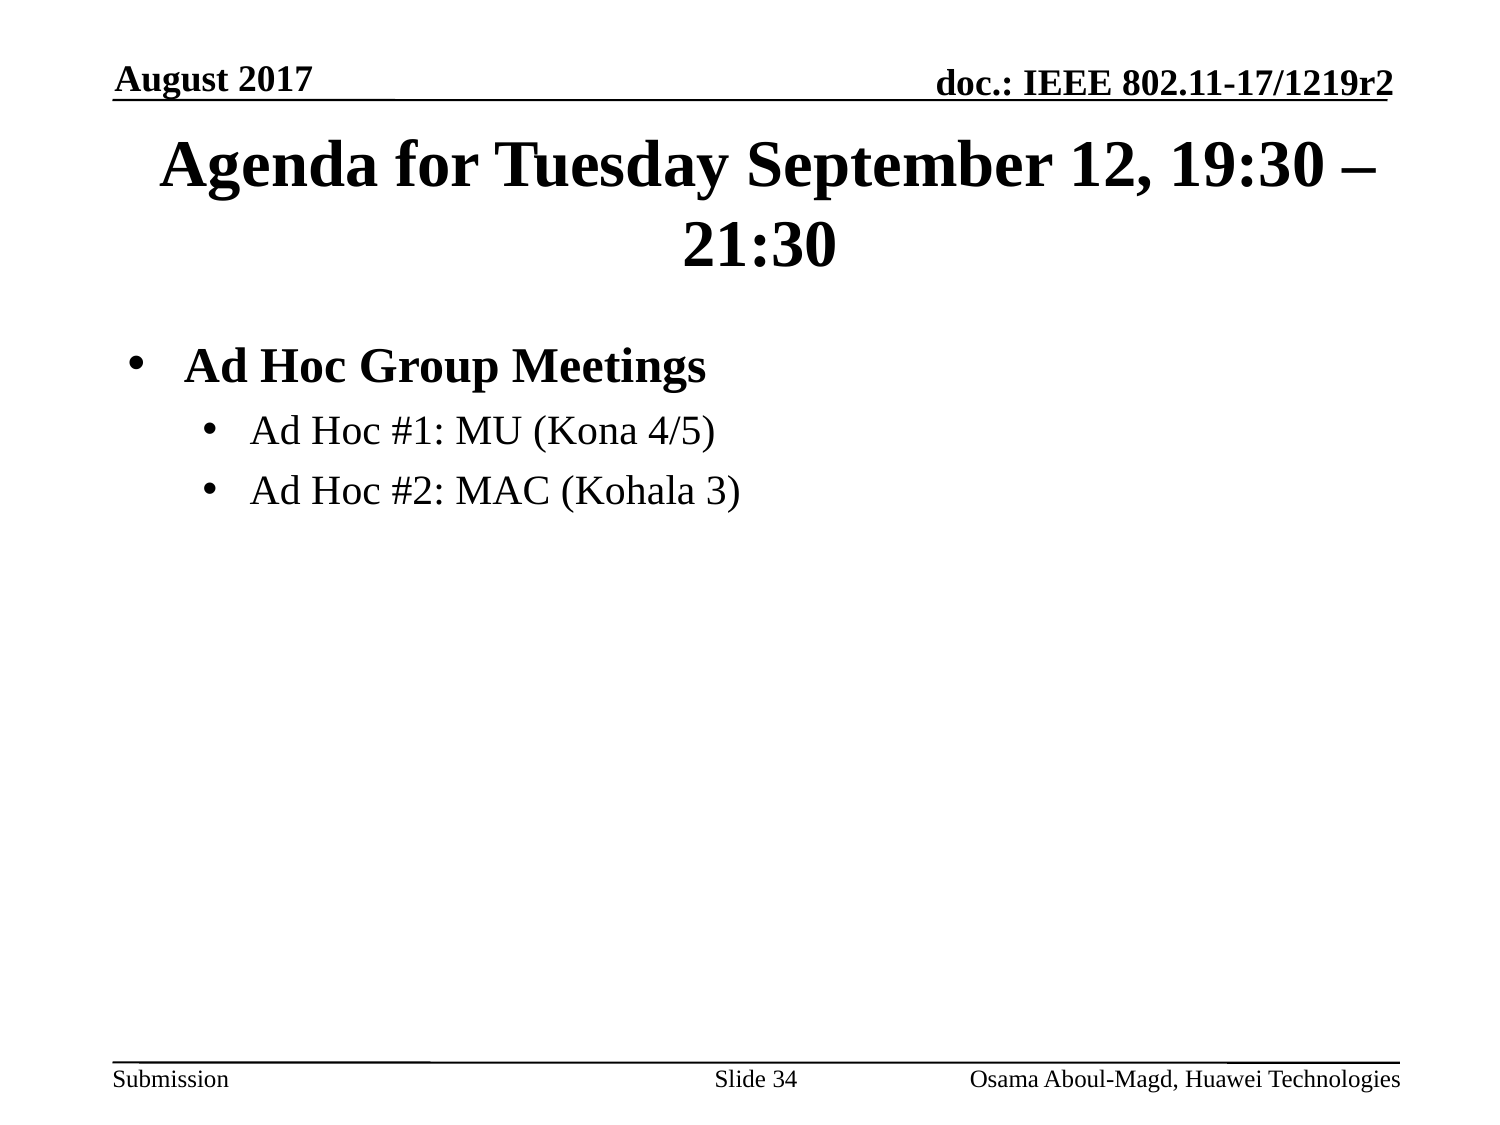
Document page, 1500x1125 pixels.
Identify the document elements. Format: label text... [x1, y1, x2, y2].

footer Osama Aboul-Magd, Huawei Technologies [878, 1061, 1402, 1093]
list Ad Hoc Group Meetings Ad Hoc #1: MU (Kona 4/5) Ad Hoc #2: MAC (Kohala 3) [112, 324, 1388, 1000]
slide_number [114, 54, 423, 100]
title Agenda for Tuesday September 12, 19:30 – 21:30 [112, 112, 1426, 288]
slide_number Slide 34 [712, 1061, 800, 1123]
